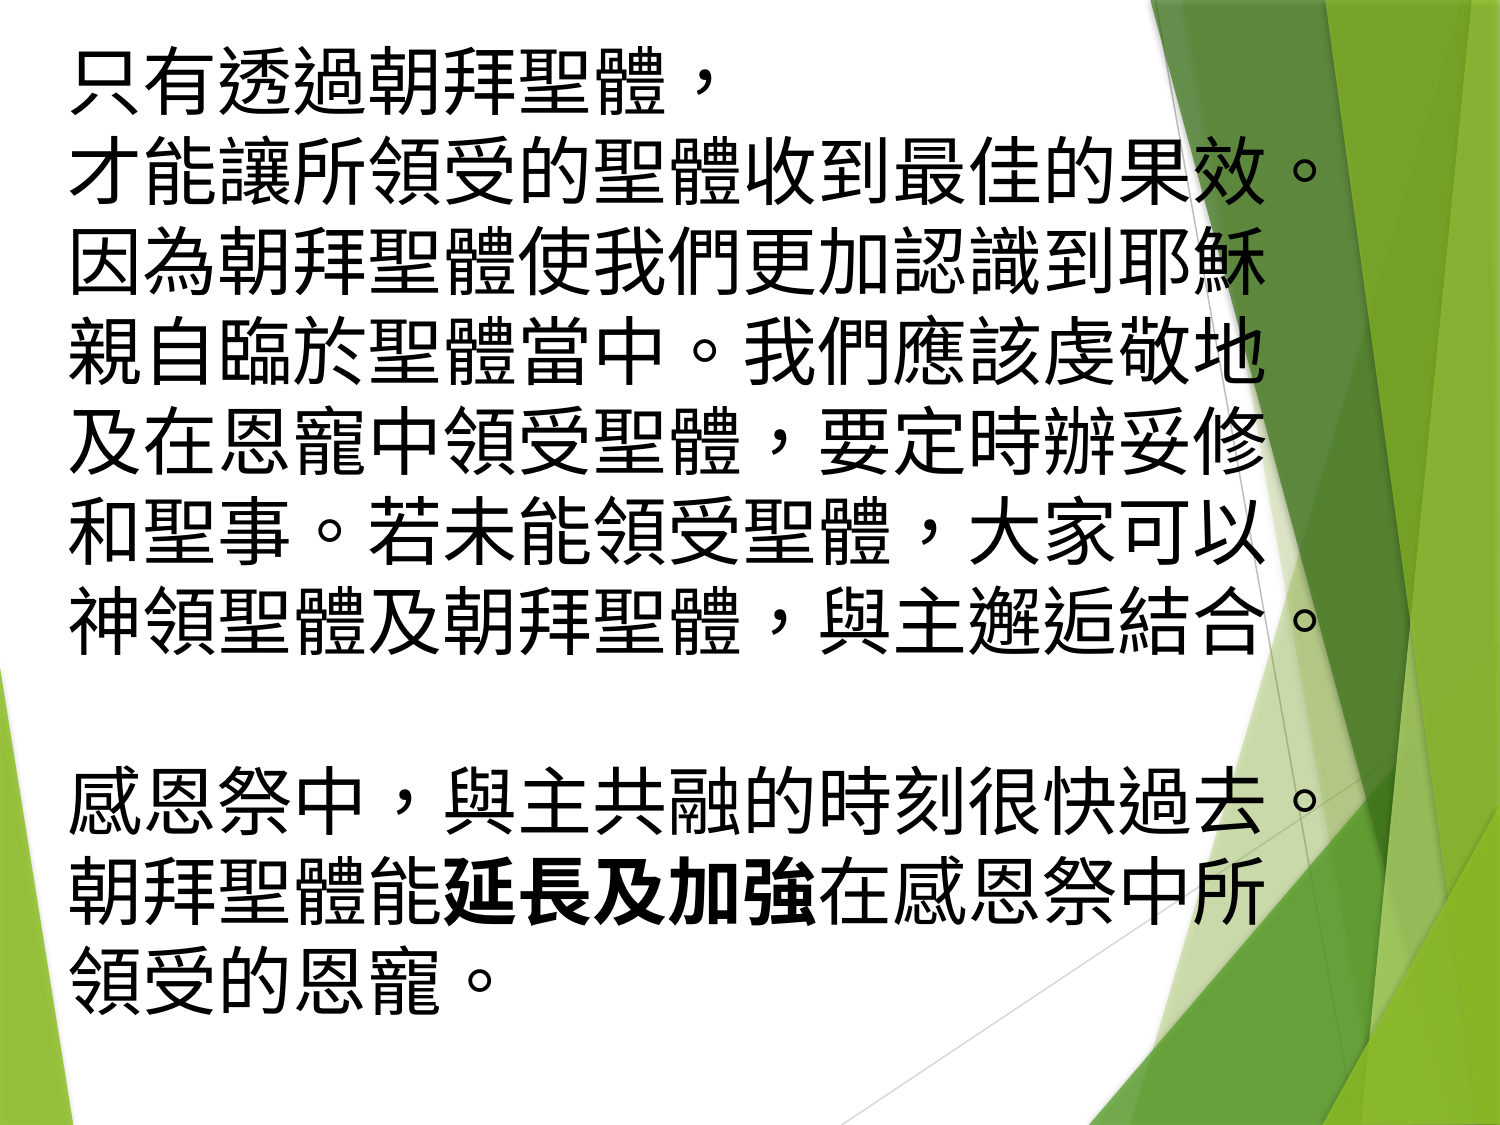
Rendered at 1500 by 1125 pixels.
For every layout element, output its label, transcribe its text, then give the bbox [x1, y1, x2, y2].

text_box 只有透過朝拜聖體， 才能讓所領受的聖體收到最佳的果效。因為朝拜聖體使我們更加認識到耶穌親自臨於聖體當中。我們應該虔敬地及在恩寵中領受聖體，要定時辦妥修和聖事。若未能領受聖體，大家可以神領聖體及朝拜聖體，與主邂逅結合。 感恩祭中，與主共融的時刻很快過去。朝拜聖體能延長及加強在感恩祭中所領受的恩寵。 [53, 27, 1320, 1032]
